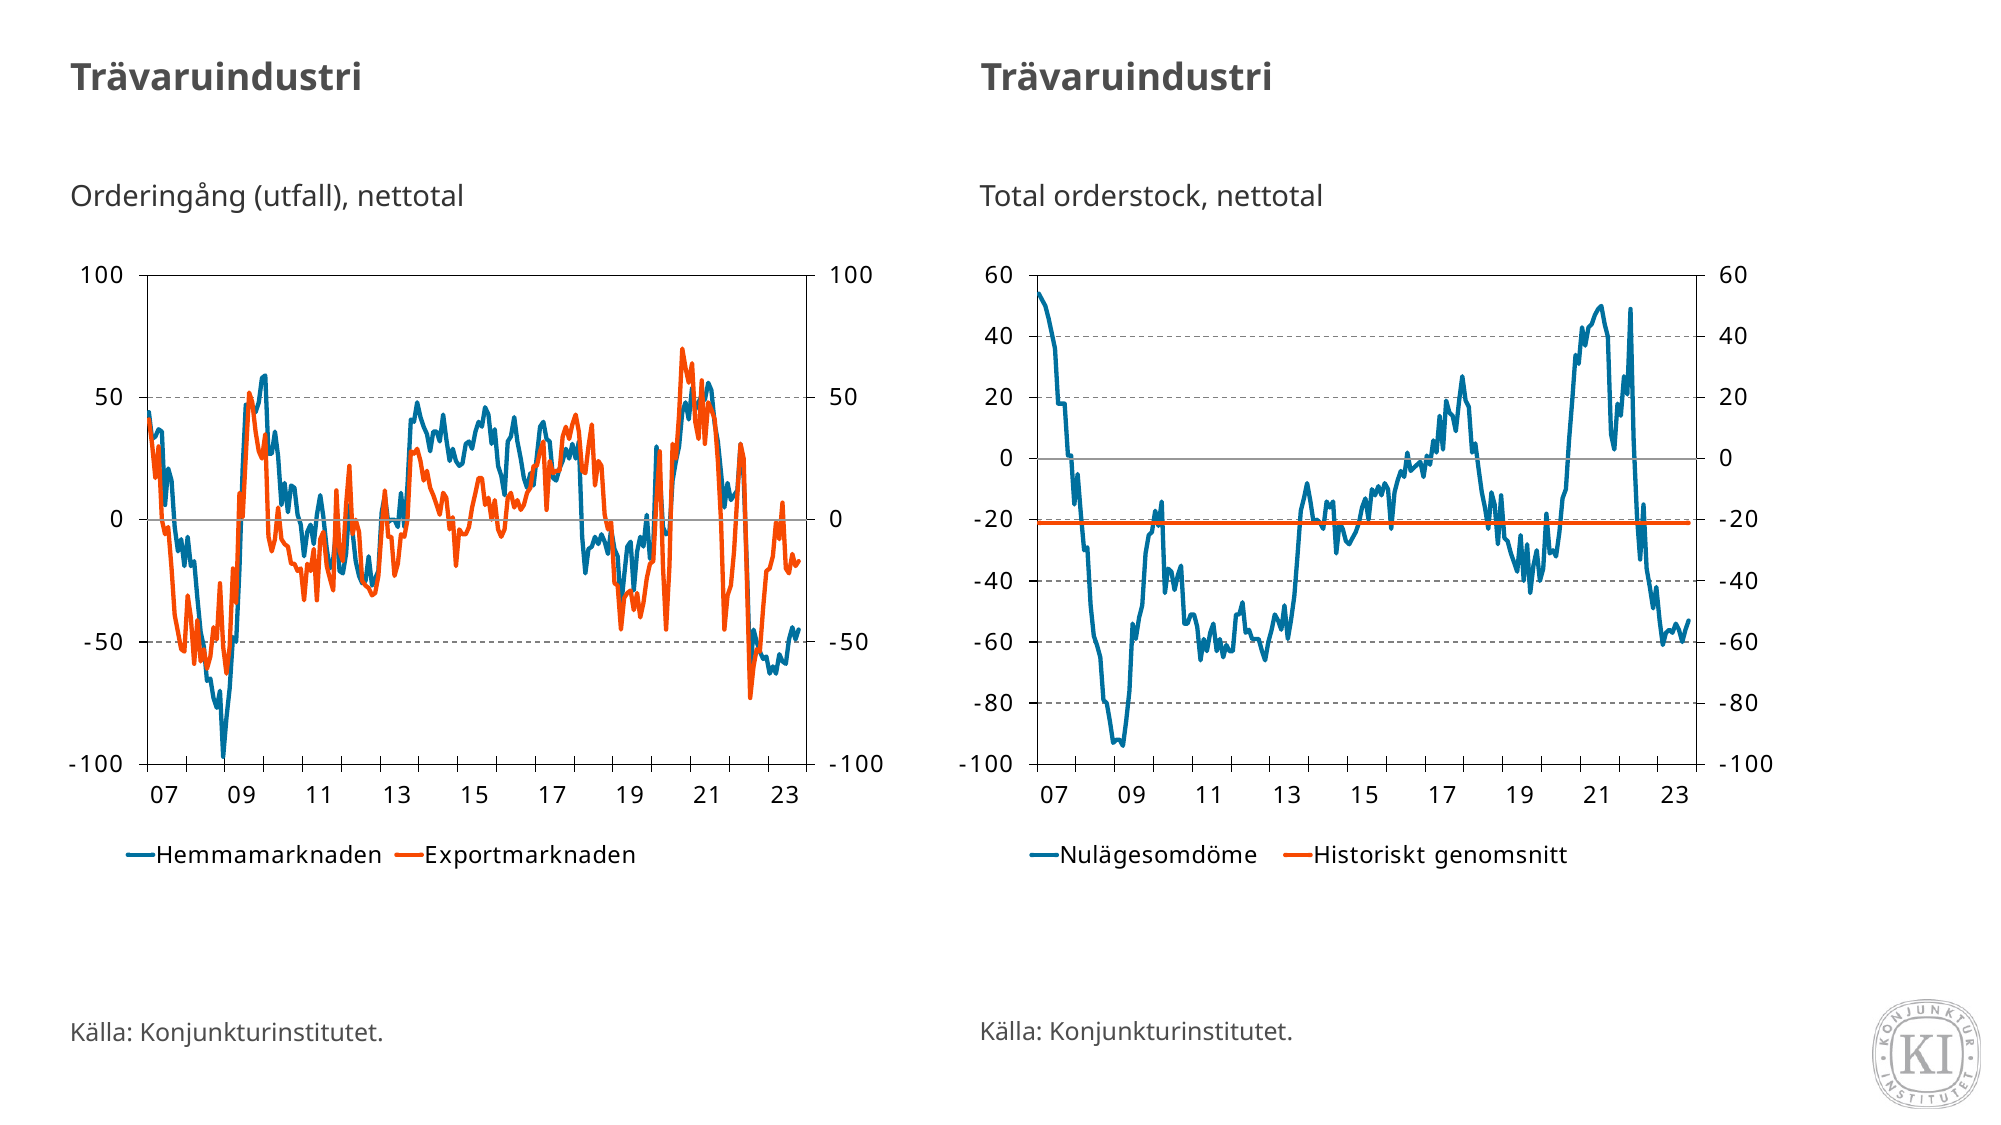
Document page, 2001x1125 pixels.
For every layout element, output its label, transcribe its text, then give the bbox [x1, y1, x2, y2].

picture [1872, 999, 1981, 1109]
title Trävaruindustri [55, 45, 938, 128]
list Total orderstock, nettotal [964, 137, 1848, 220]
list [941, 249, 1829, 874]
list Trävaruindustri [965, 45, 1849, 129]
list Orderingång (utfall), nettotal [55, 137, 938, 220]
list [51, 249, 939, 874]
list Källa: Konjunkturinstitutet. [964, 1008, 1848, 1106]
subtitle Källa: Konjunkturinstitutet. [55, 1008, 938, 1106]
